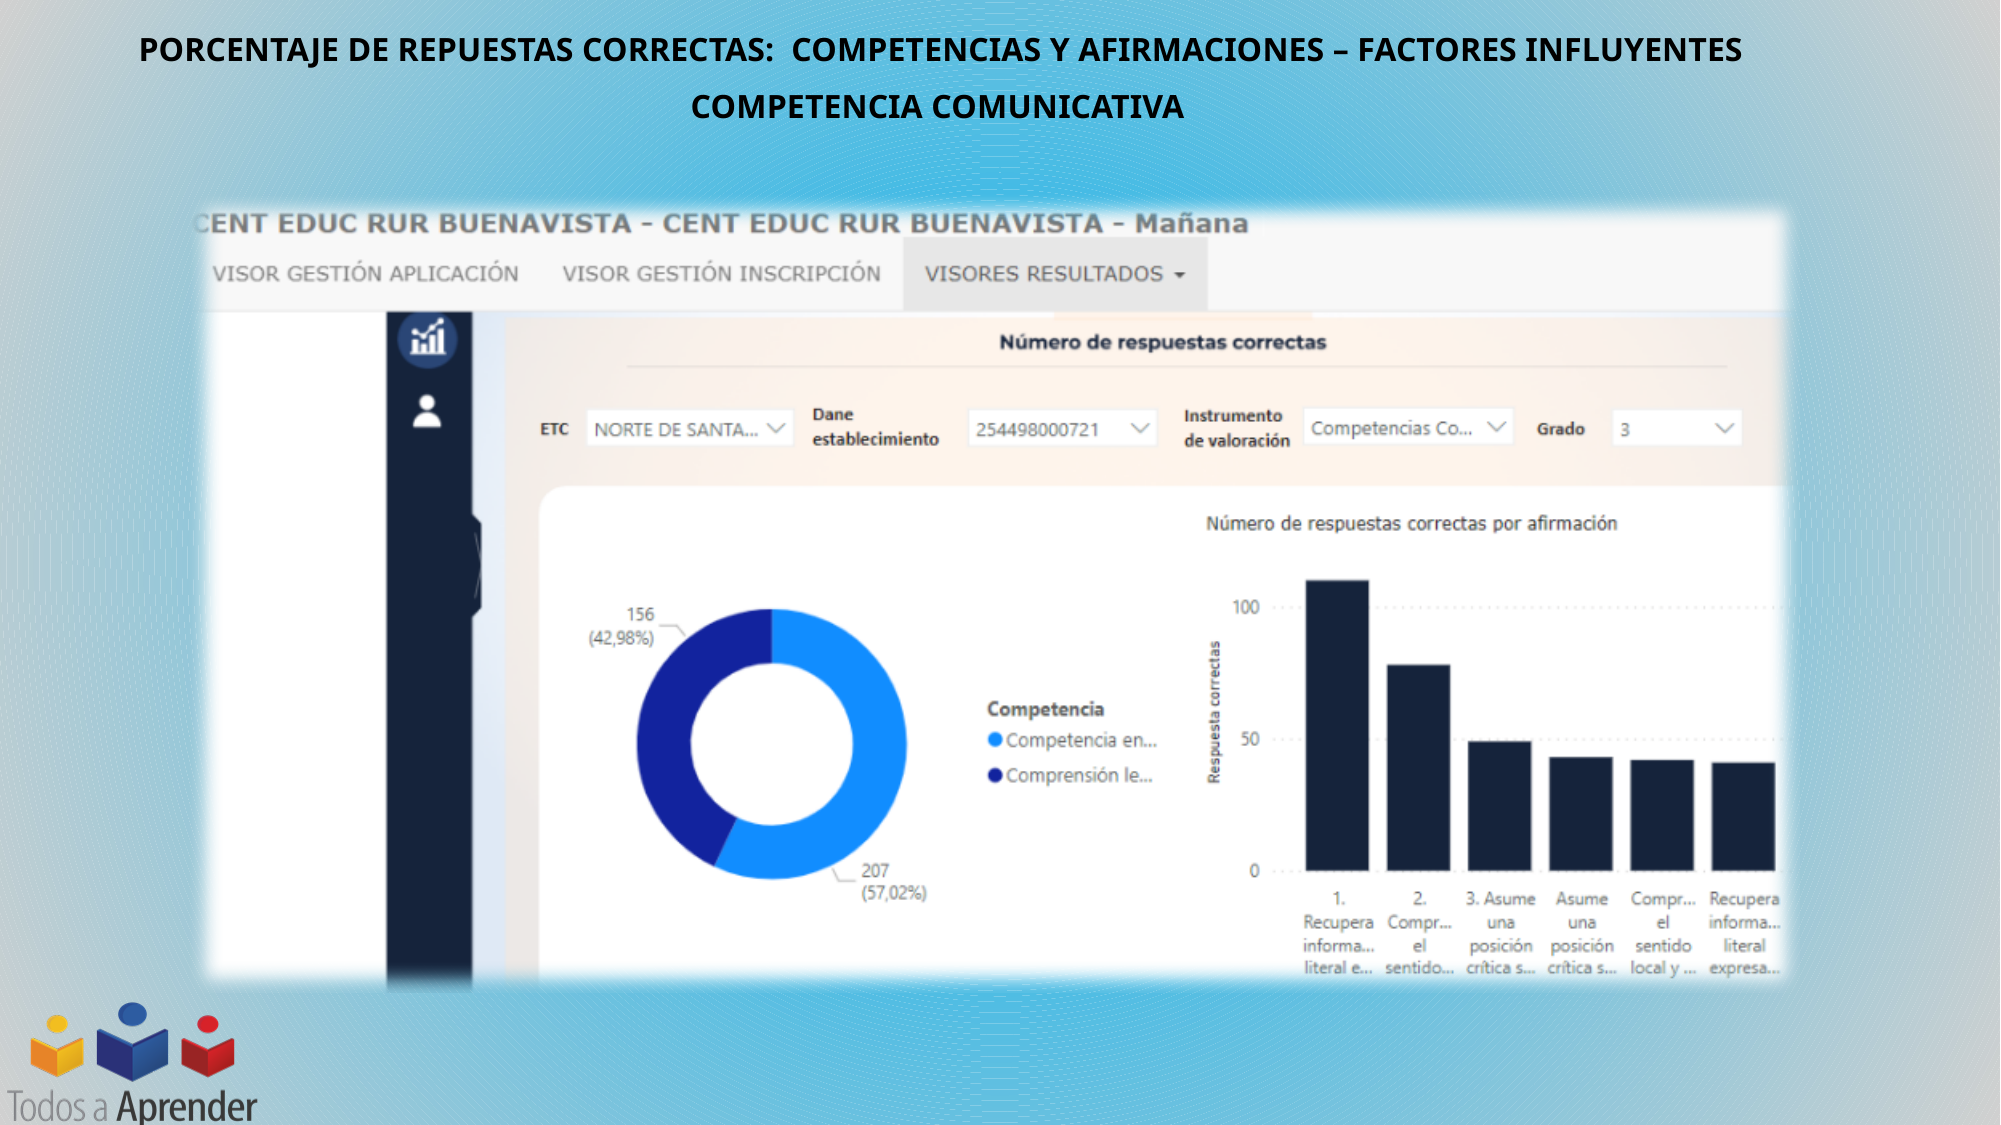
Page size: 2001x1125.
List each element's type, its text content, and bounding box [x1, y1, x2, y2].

text_box PORCENTAJE DE REPUESTAS CORRECTAS: COMPETENCIAS Y AFIRMACIONES – FACTORES INFLUYENTES COMPETENCIA COMUNICATIVA [84, 0, 1800, 133]
picture [0, 194, 1800, 1125]
